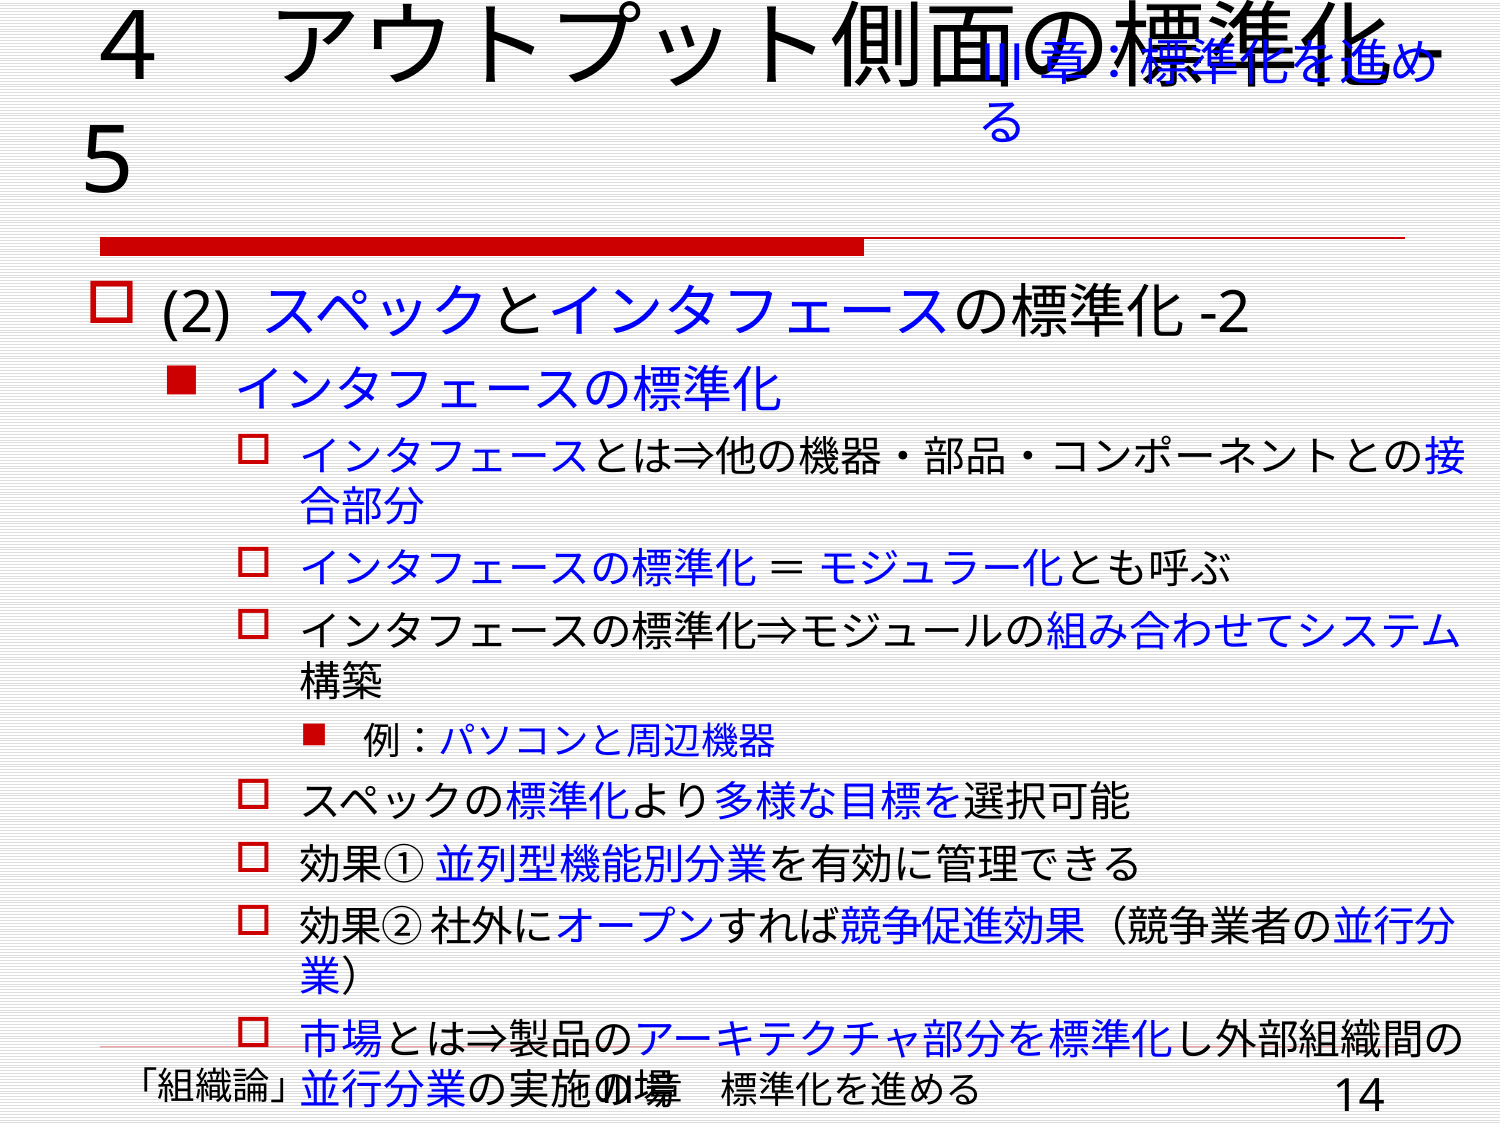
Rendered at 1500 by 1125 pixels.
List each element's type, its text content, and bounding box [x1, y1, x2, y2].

title ４ アウトプット側面の標準化-5 [64, 18, 1495, 219]
list (2) スペックとインタフェースの標準化-2 インタフェースの標準化 インタフェースとは⇒他の機器・部品・コンポーネントとの接合部分 インタフェースの標準化 ＝ モジュラー化とも呼ぶ インタフェースの標準化⇒モジュールの組み合わせてシステム構築 例：パソコンと周辺機器 スペックの標準化より多様な目標を選択可能 効果① 並列型機能別分業を有効に管理できる 効果② 社外にオープンすれば競争促進効果（競争業者の並行分業） 市場とは⇒製品のアーキテクチャ部分を標準化し外部組織間の並行分業の実施の場 アーキテクチャとは⇒システム機器の構成部品の接続部分の設計全体 [70, 266, 1500, 1059]
footer Ⅲ章 標準化を進める [430, 1058, 1074, 1118]
slide_number 14 [1074, 1058, 1401, 1118]
slide_number 「組織論」 [105, 1054, 898, 1114]
text_box Ⅲ章：標準化を進める [962, 23, 1471, 159]
